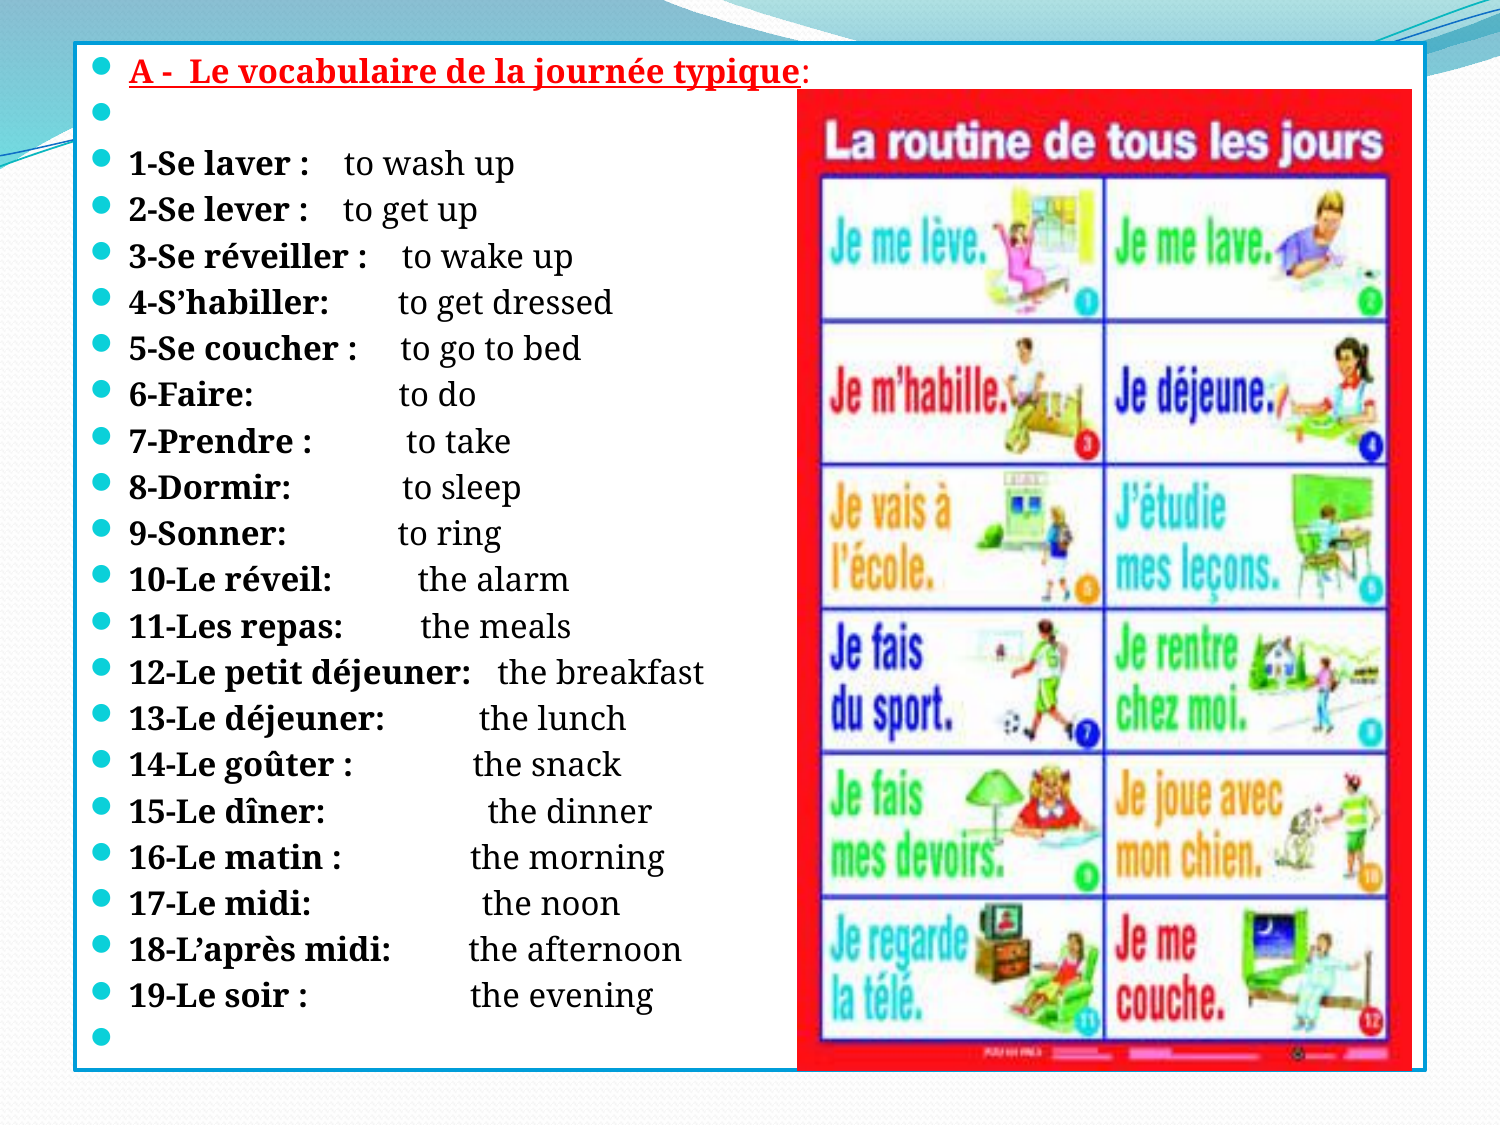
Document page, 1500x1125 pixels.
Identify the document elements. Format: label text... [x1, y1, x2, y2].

list A - Le vocabulaire de la journée typique: 1-Se laver : to wash up 2-Se lever : to get up 3-Se réveiller : to wake up 4-S’habiller: to get dressed 5-Se coucher : to go to bed 6-Faire: to do 7-Prendre : to take 8-Dormir: to sleep 9-Sonner: to ring 10-Le réveil: the alarm 11-Les repas: the meals 12-Le petit déjeuner: the breakfast 13-Le déjeuner: the lunch 14-Le goûter : the snack 15-Le dîner: the dinner 16-Le matin : the morning 17-Le midi: the noon 18-L’après midi: the afternoon 19-Le soir : the evening [73, 41, 1427, 1072]
picture [796, 89, 1412, 1070]
